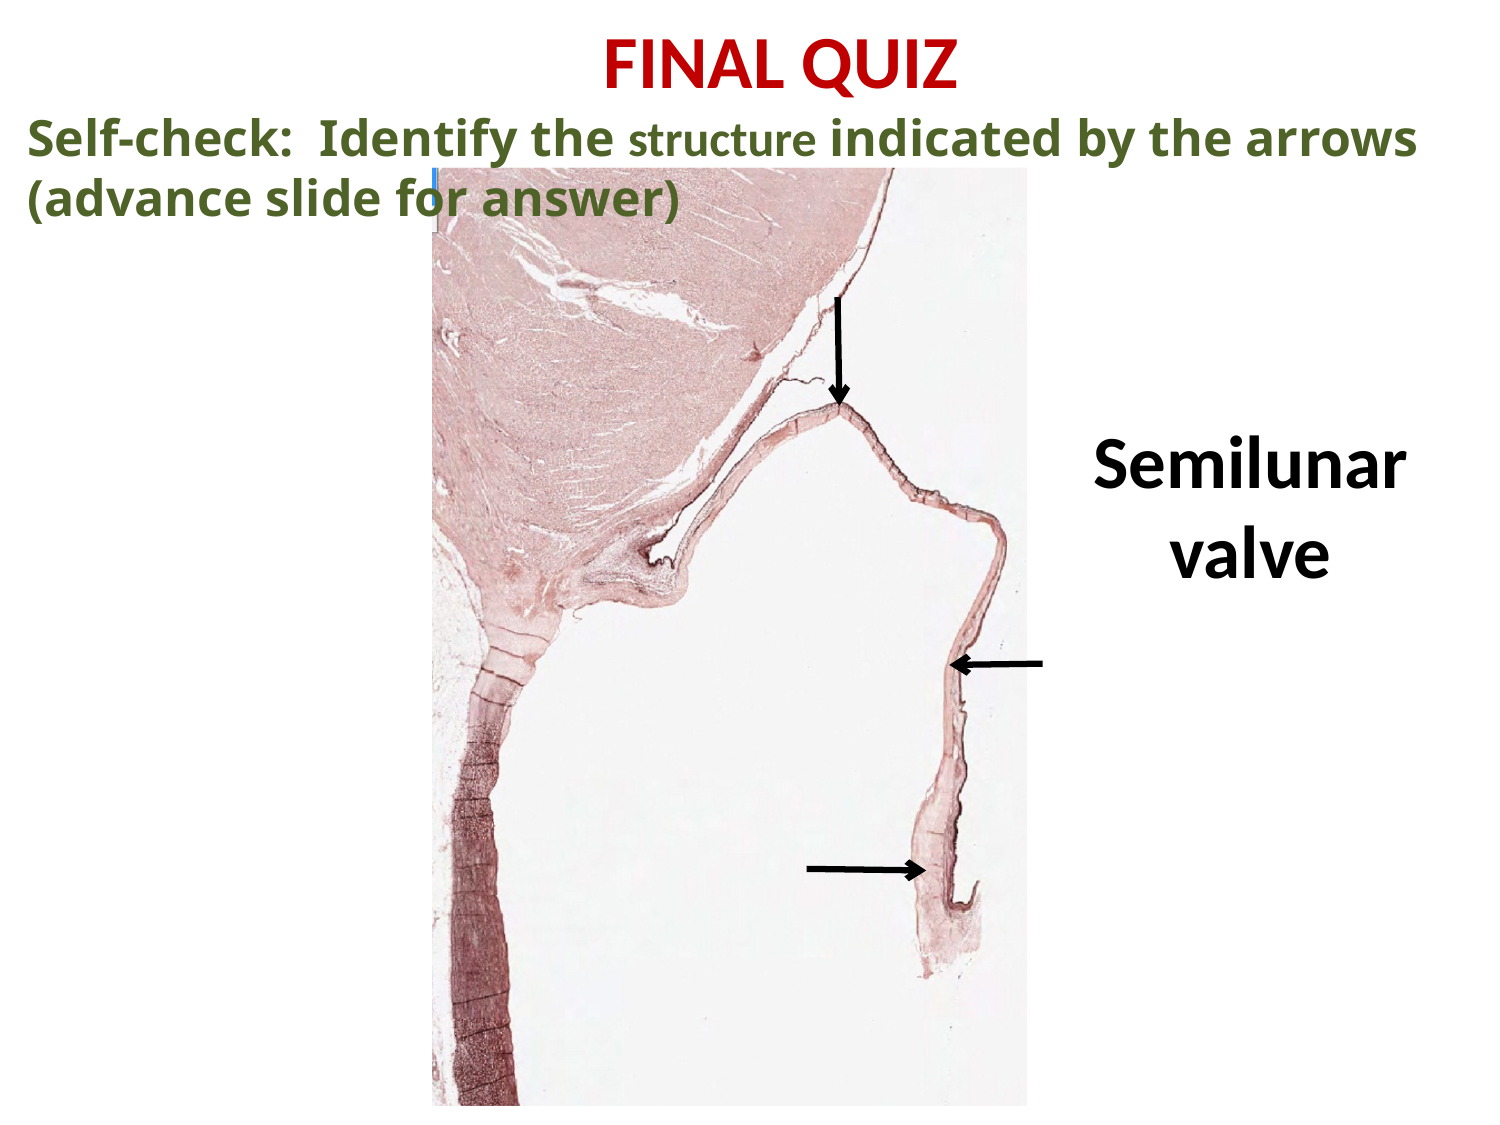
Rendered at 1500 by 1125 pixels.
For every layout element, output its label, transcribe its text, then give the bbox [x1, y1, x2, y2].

picture [259, 234, 1199, 1105]
text_box Semilunar valve [1203, 405, 1476, 601]
text_box Self-check: Identify the structure indicated by the arrows (advance slide for answer) [12, 99, 1463, 234]
text_box Final quiz [249, 6, 1313, 99]
